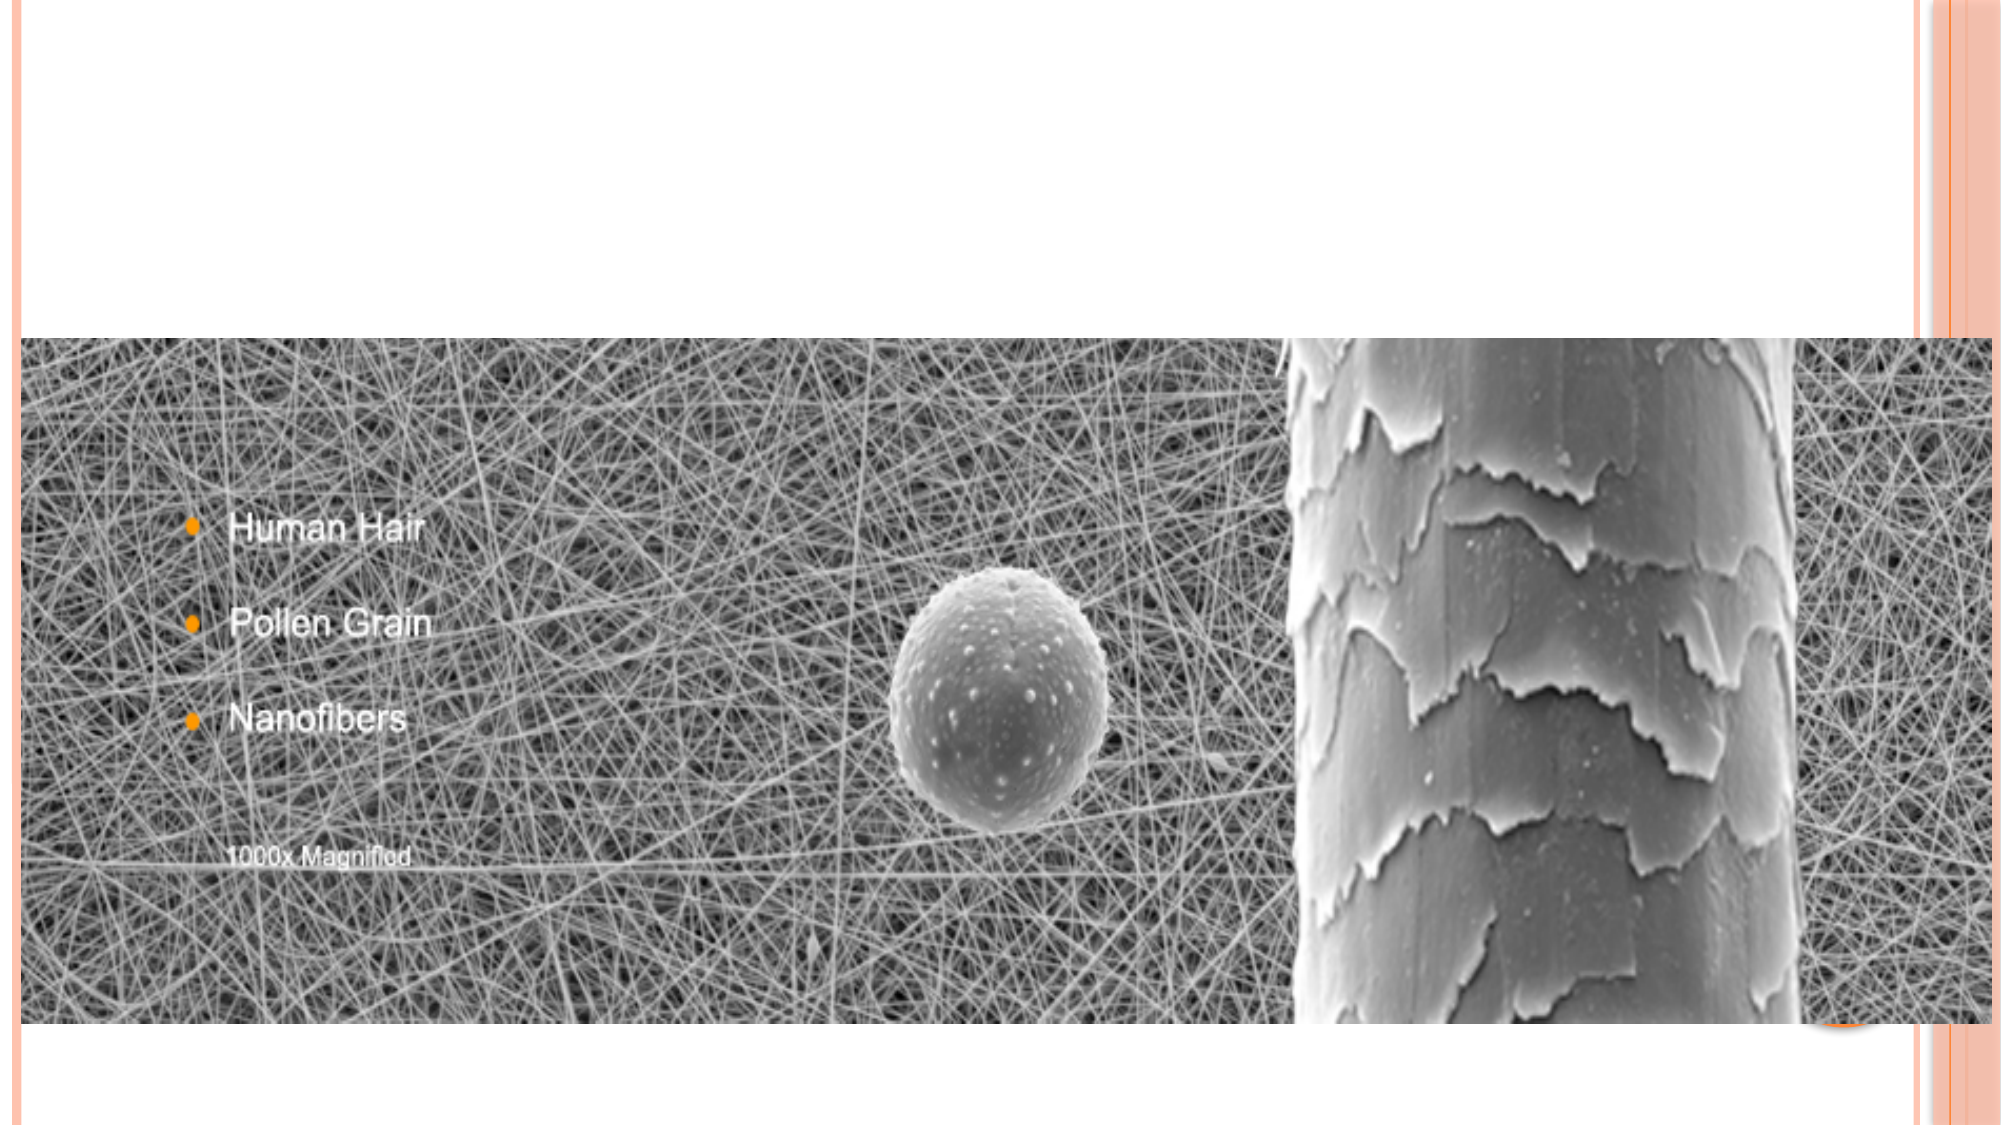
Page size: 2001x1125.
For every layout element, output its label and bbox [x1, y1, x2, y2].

list [20, 337, 1993, 1024]
